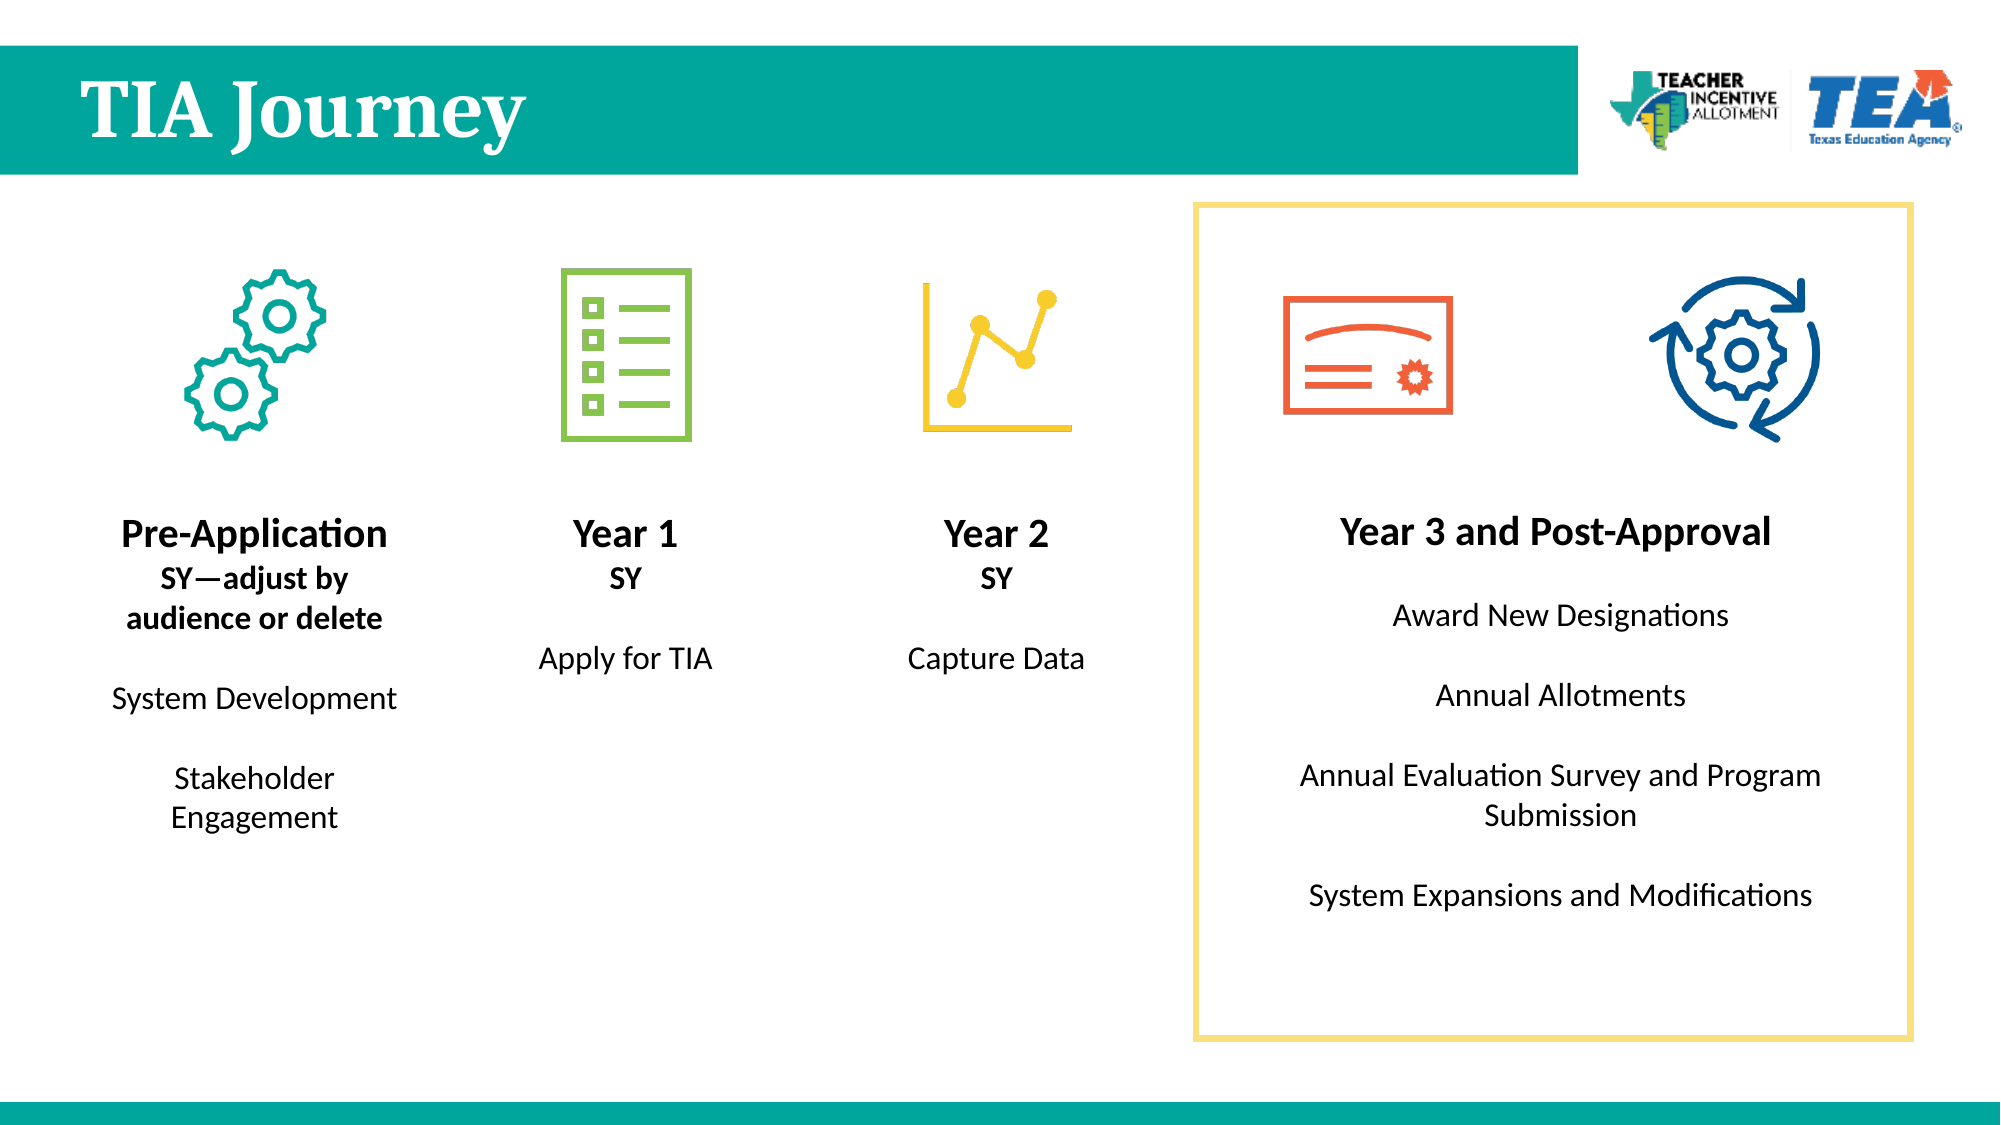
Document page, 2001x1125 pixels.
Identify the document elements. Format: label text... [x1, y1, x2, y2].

picture [1265, 252, 1471, 458]
picture [1614, 230, 1864, 480]
text_box Year 1 SY Apply for TIA [453, 498, 798, 684]
picture [152, 252, 358, 458]
text_box Year 2 SY Capture Data [824, 498, 1169, 684]
text_box [1195, 204, 1912, 1040]
title TIA Journey [65, 45, 1575, 175]
picture [894, 252, 1100, 458]
picture [1610, 70, 1962, 152]
text_box Pre-Application SY—adjust by audience or delete System Development Stakeholder Engagement [82, 498, 427, 843]
picture [523, 252, 729, 458]
